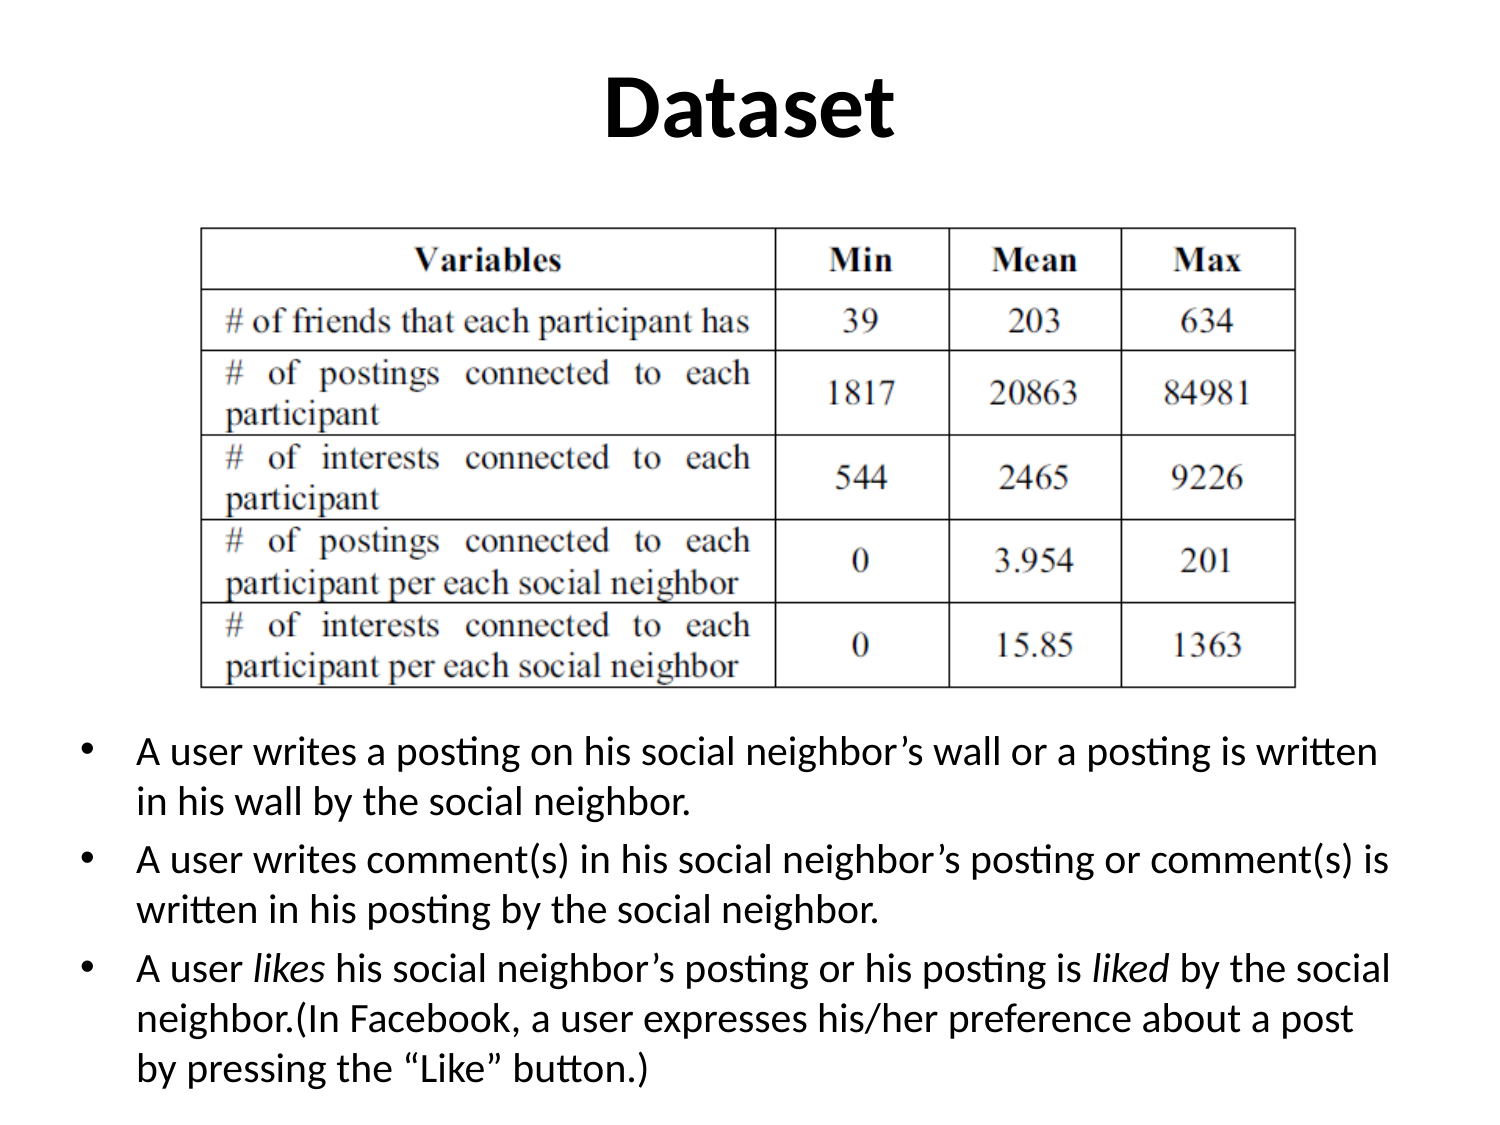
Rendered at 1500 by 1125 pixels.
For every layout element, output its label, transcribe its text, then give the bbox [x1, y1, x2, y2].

title Dataset [75, 7, 1425, 195]
picture [196, 223, 1304, 693]
list A user writes a posting on his social neighbor’s wall or a posting is written in his wall by the social neighbor. A user writes comment(s) in his social neighbor’s posting or comment(s) is written in his posting by the social neighbor. A user likes his social neighbor’s posting or his posting is liked by the social neighbor.(In Facebook, a user expresses his/her preference about a post by pressing the “Like” button.) [64, 716, 1415, 1125]
